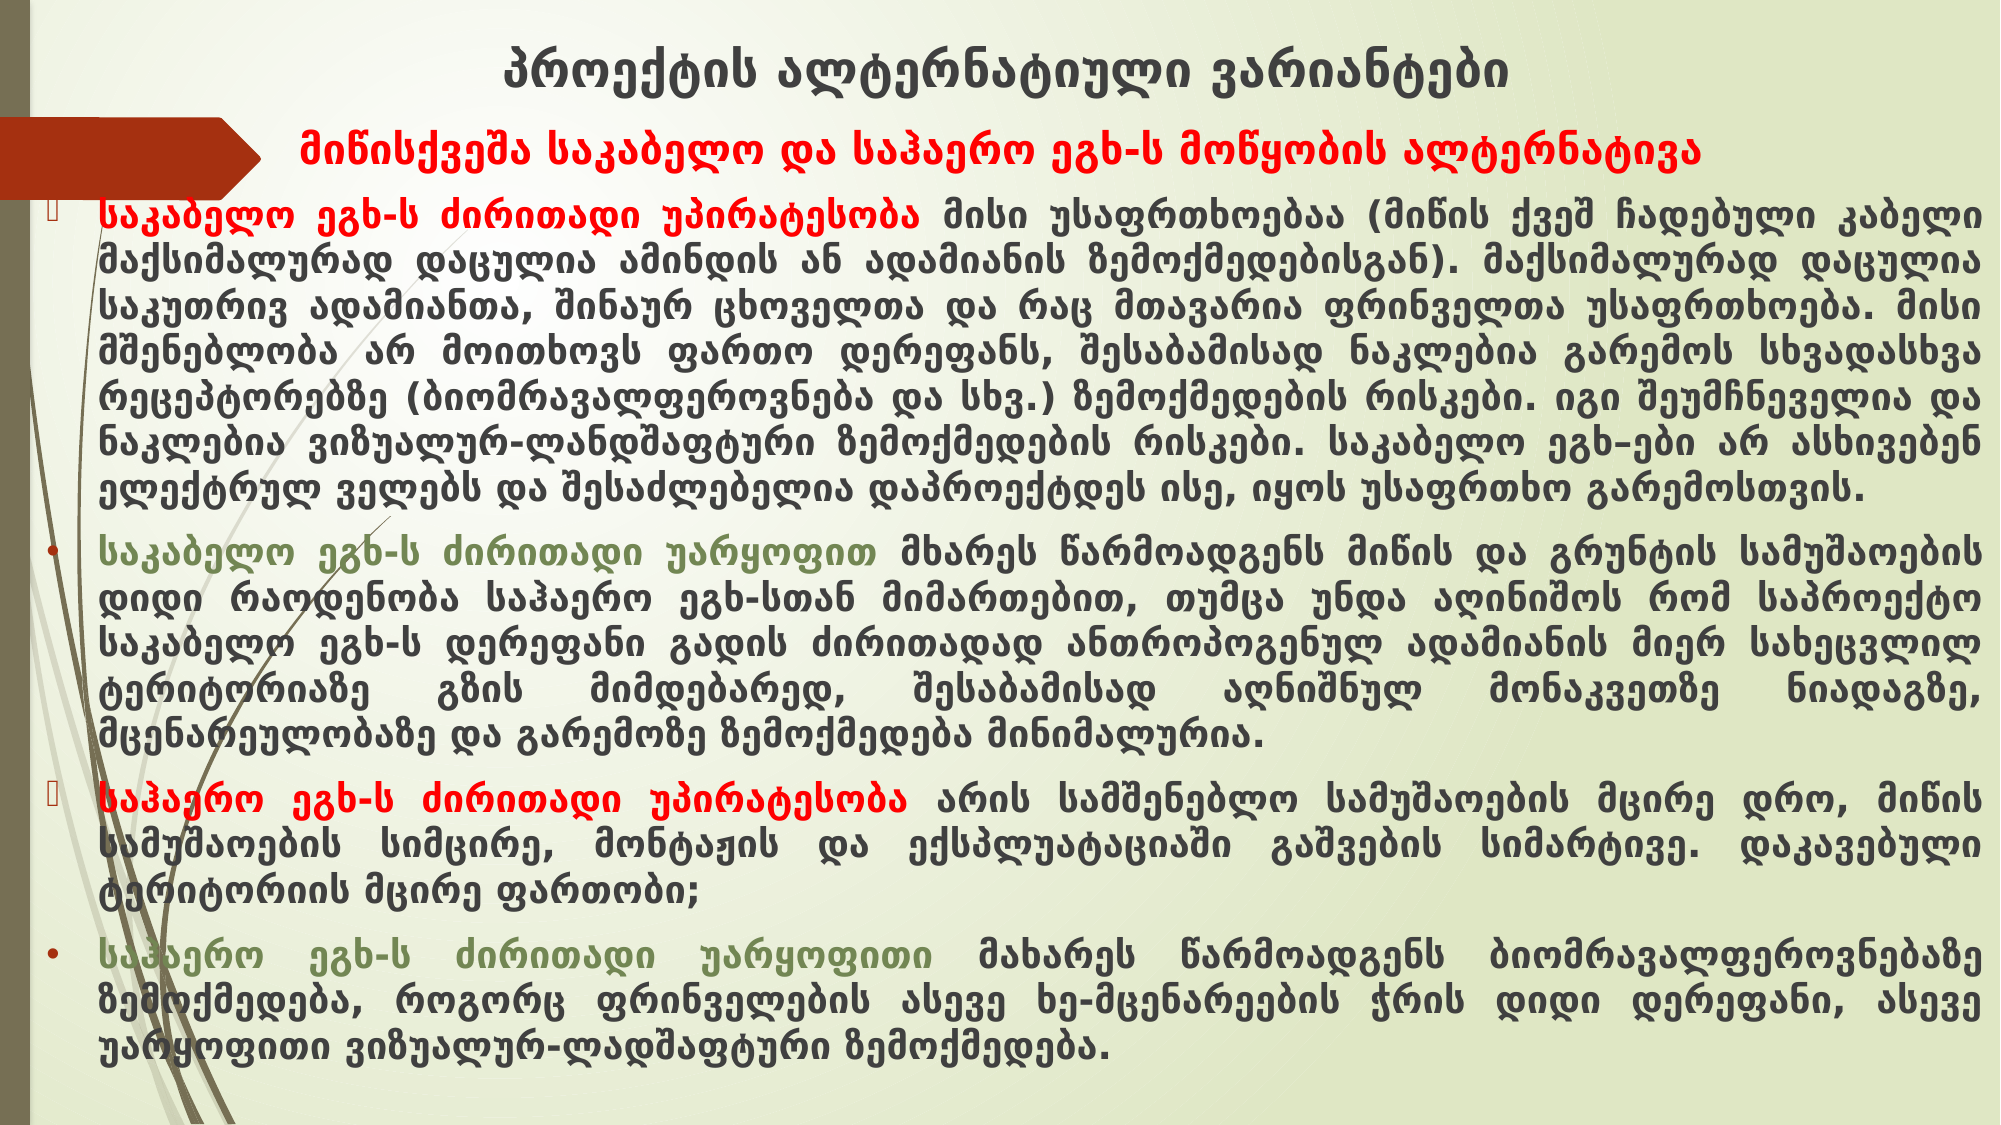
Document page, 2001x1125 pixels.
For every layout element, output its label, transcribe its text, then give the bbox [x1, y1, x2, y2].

list საკაბელო ეგხ-ს ძირითადი უპირატესობა მისი უსაფრთხოებაა (მიწის ქვეშ ჩადებული კაბელი მაქსიმალურად დაცულია ამინდის ან ადამიანის ზემოქმედებისგან). მაქსიმალურად დაცულია საკუთრივ ადამიანთა, შინაურ ცხოველთა და რაც მთავარია ფრინველთა უსაფრთხოება. მისი მშენებლობა არ მოითხოვს ფართო დერეფანს, შესაბამისად ნაკლებია გარემოს სხვადასხვა რეცეპტორებზე (ბიომრავალფეროვნება და სხვ.) ზემოქმედების რისკები. იგი შეუმჩნეველია და ნაკლებია ვიზუალურ-ლანდშაფტური ზემოქმედების რისკები. საკაბელო ეგხ–ები არ ასხივებენ ელექტრულ ველებს და შესაძლებელია დაპროექტდეს ისე, იყოს უსაფრთხო გარემოსთვის. საკაბელო ეგხ-ს ძირითადი უარყოფით მხარეს წარმოადგენს მიწის და გრუნტის სამუშაოების დიდი რაოდენობა საჰაერო ეგხ-სთან მიმართებით, თუმცა უნდა აღინიშოს რომ საპროექტო საკაბელო ეგხ-ს დერეფანი გადის ძირითადად ანთროპოგენულ ადამიანის მიერ სახეცვლილ ტერიტორიაზე გზის მიმდებარედ, შესაბამისად აღნიშნულ მონაკვეთზე ნიადაგზე, მცენარეულობაზე და გარემოზე ზემოქმედება მინიმალურია. საჰაერო ეგხ-ს ძირითადი უპირატესობა არის სამშენებლო სამუშაოების მცირე დრო, მიწის სამუშაოების სიმცირე, მონტაჟის და ექსპლუატაციაში გაშვების სიმარტივე. დაკავებული ტერიტორიის მცირე ფართობი; საჰაერო ეგხ-ს ძირითადი უარყოფითი მახარეს წარმოადგენს ბიომრავალფეროვნებაზე ზემოქმედება, როგორც ფრინველების ასევე ხე-მცენარეების ჭრის დიდი დერეფანი, ასევე უარყოფითი ვიზუალურ-ლადშაფტური ზემოქმედება. [31, 182, 2000, 1125]
title პროექტის ალტერნატიული ვარიანტები მიწისქვეშა საკაბელო და საჰაერო ეგხ-ს მოწყობის ალტერნატივა [31, 0, 2000, 182]
